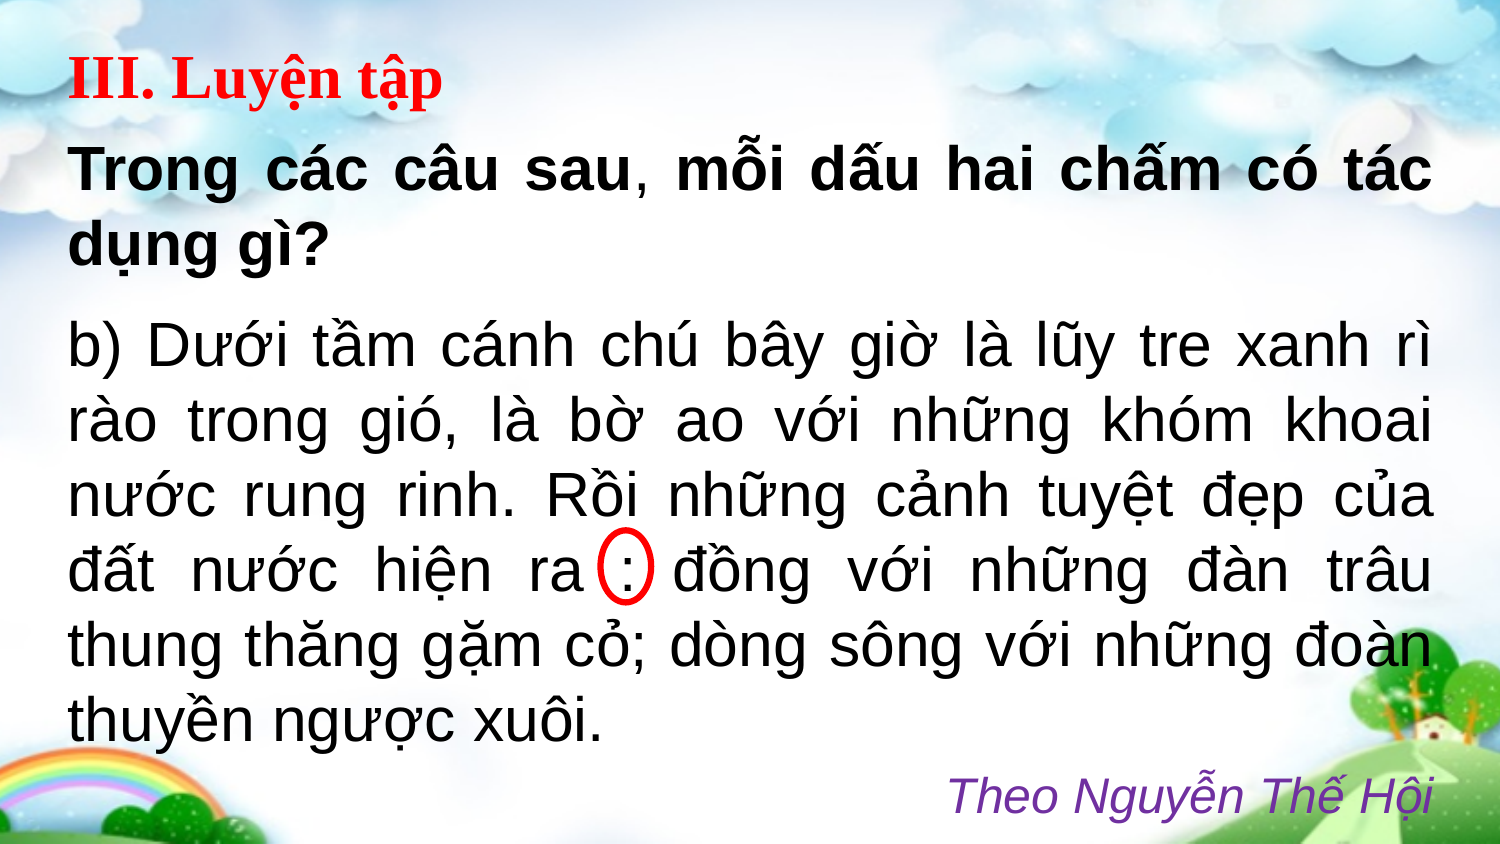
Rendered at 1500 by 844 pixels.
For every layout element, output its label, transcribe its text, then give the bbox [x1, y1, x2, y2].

text_box b) Dưới tầm cánh chú bây giờ là lũy tre xanh rì rào trong gió, là bờ ao với những khóm khoai nước rung rinh. Rồi những cảnh tuyệt đẹp của đất nước hiện ra : đồng với những đàn trâu thung thăng gặm cỏ; dòng sông với những đoàn thuyền ngược xuôi. Theo Nguyễn Thế Hội [56, 298, 1446, 834]
picture [0, 0, 1500, 844]
text_box [599, 529, 653, 604]
text_box Trong các câu sau, mỗi dấu hai chấm có tác dụng gì? [56, 122, 1446, 284]
text_box III. Luyện tập [56, 30, 556, 117]
